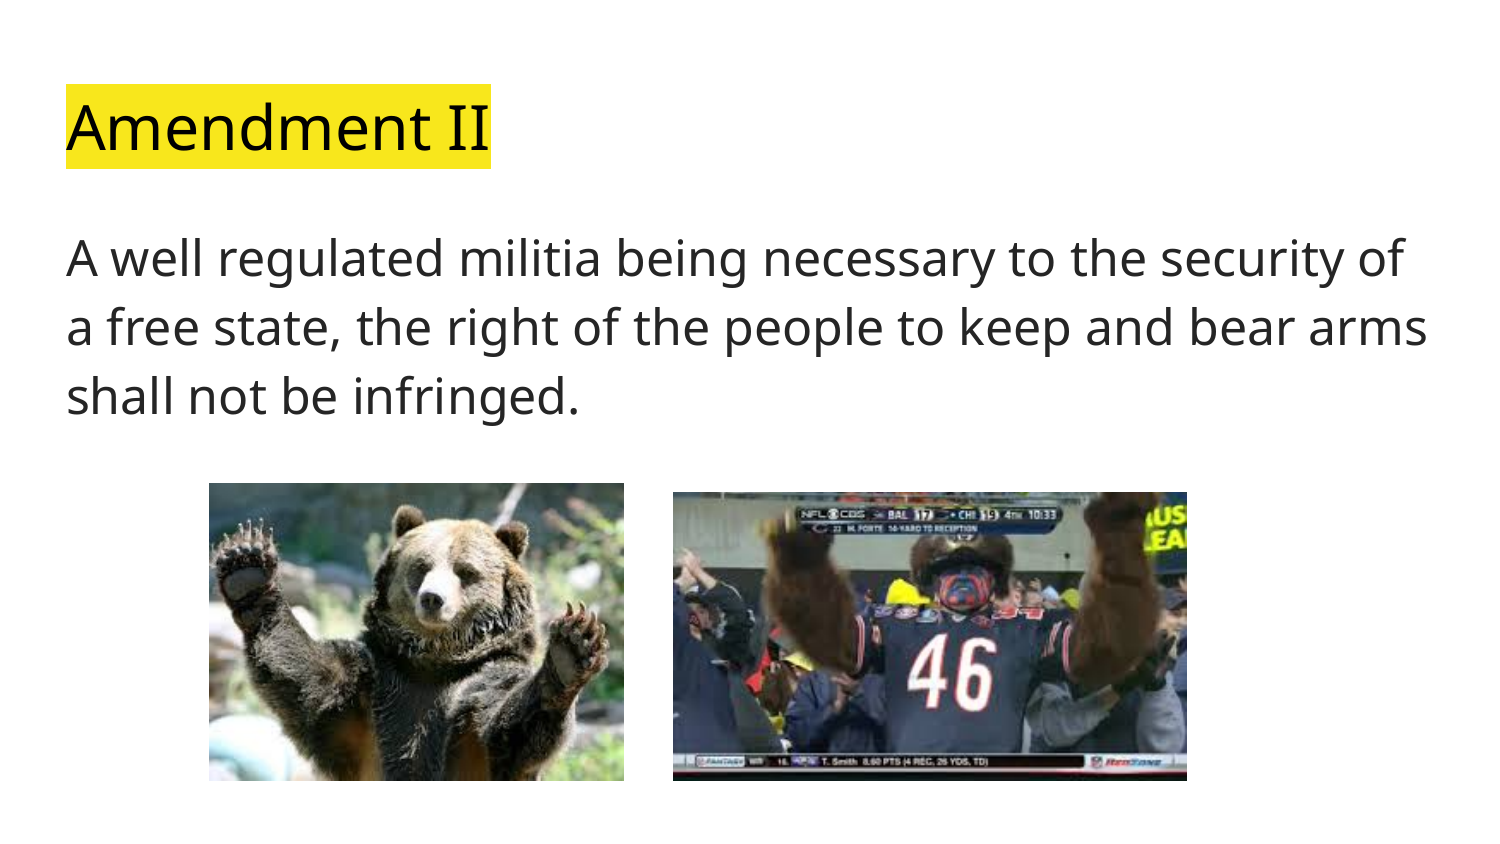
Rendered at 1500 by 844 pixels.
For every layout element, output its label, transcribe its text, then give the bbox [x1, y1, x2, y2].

title Amendment II [51, 72, 1449, 167]
picture [208, 483, 624, 781]
list A well regulated militia being necessary to the security of a free state, the right of the people to keep and bear arms shall not be infringed. [51, 202, 1449, 750]
picture [673, 492, 1187, 781]
